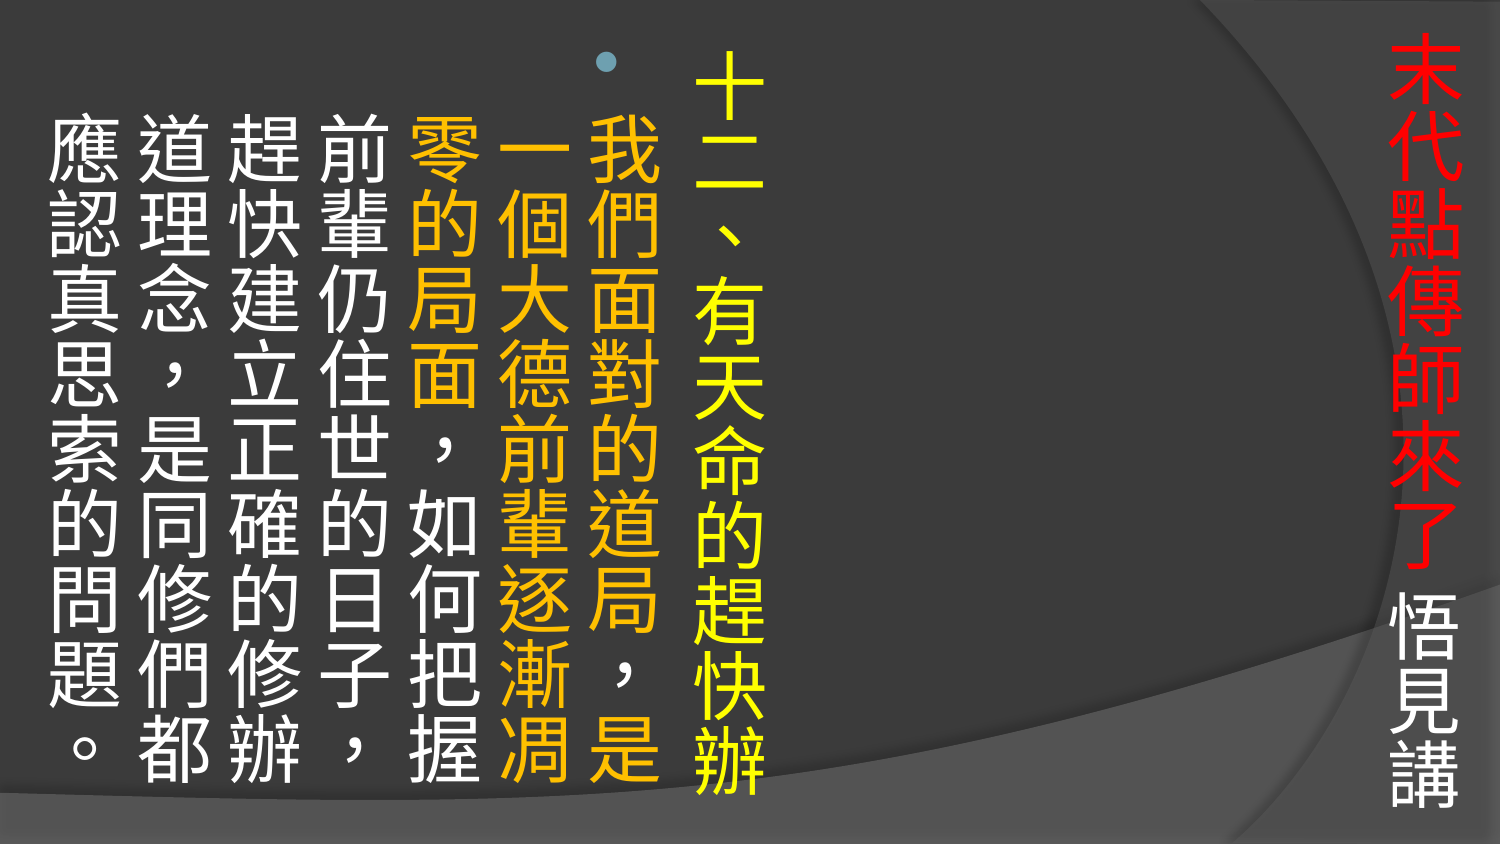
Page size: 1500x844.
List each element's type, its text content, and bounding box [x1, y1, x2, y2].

title 末代點傳師來了 悟見講 [1364, 21, 1483, 820]
list 十二、有天命的趕快辦 我們面對的道局，是一個大德前輩逐漸凋零的局面，如何把握前輩仍住世的日子，趕快建立正確的修辦道理念，是同修們都應認真思索的問題。 [29, 27, 1365, 820]
